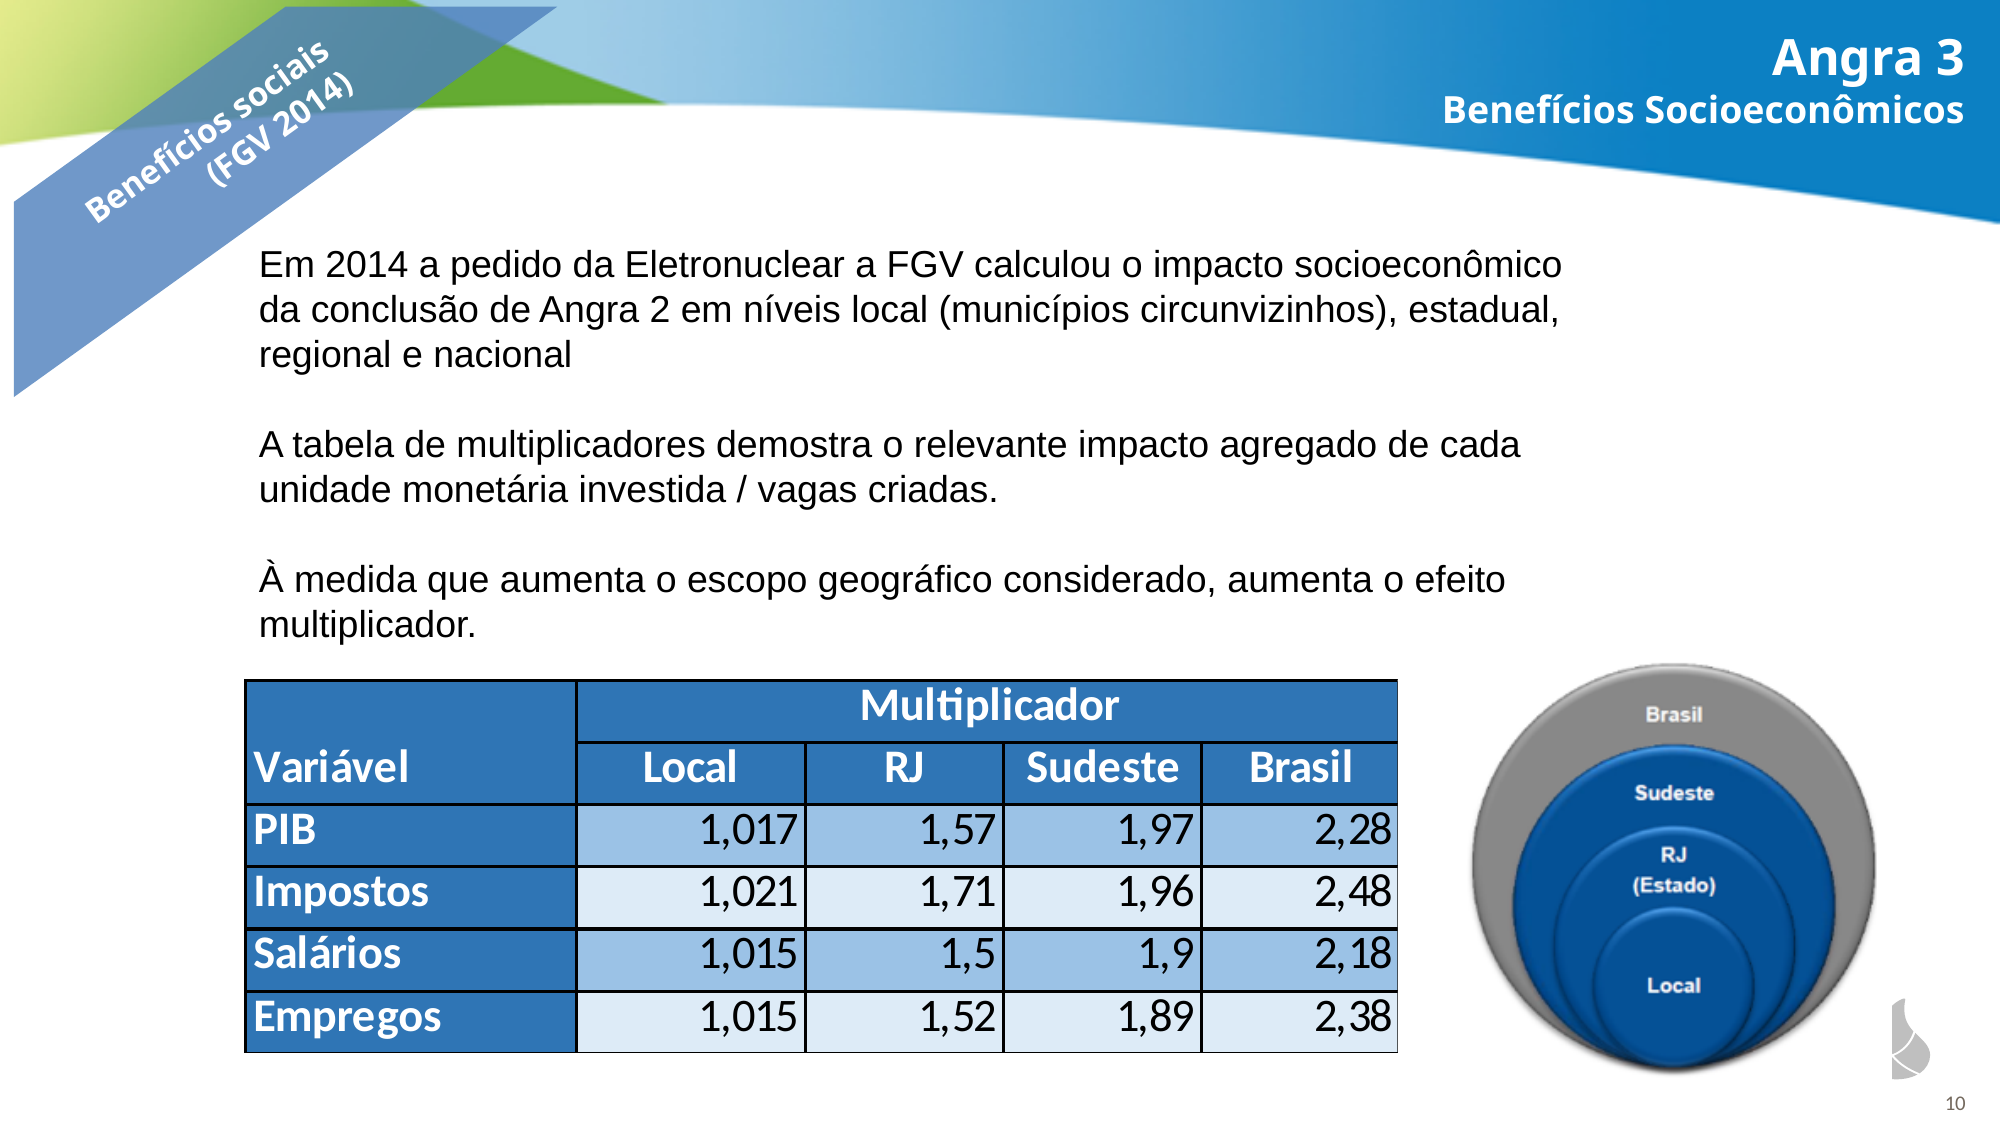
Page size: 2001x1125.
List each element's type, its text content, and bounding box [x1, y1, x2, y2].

picture [1466, 650, 1893, 1084]
text_box [11, 270, 74, 399]
text_box Angra 3 Benefícios Socioeconômicos [539, 13, 1981, 144]
picture [0, 0, 2000, 232]
picture [243, 678, 1401, 1056]
text_box [11, 4, 560, 235]
text_box Em 2014 a pedido da Eletronuclear a FGV calculou o impacto socioeconômico da conclusão de Angra 2 em níveis local (municípios circunvizinhos), estadual, regional e nacional A tabela de multiplicadores demostra o relevante impacto agregado de cada unidade monetária investida / vagas criadas. À medida que aumenta o escopo geográfico considerado, aumenta o efeito multiplicador. [244, 192, 1591, 653]
text_box Benefícios sociais (FGV 2014) [0, 13, 411, 373]
